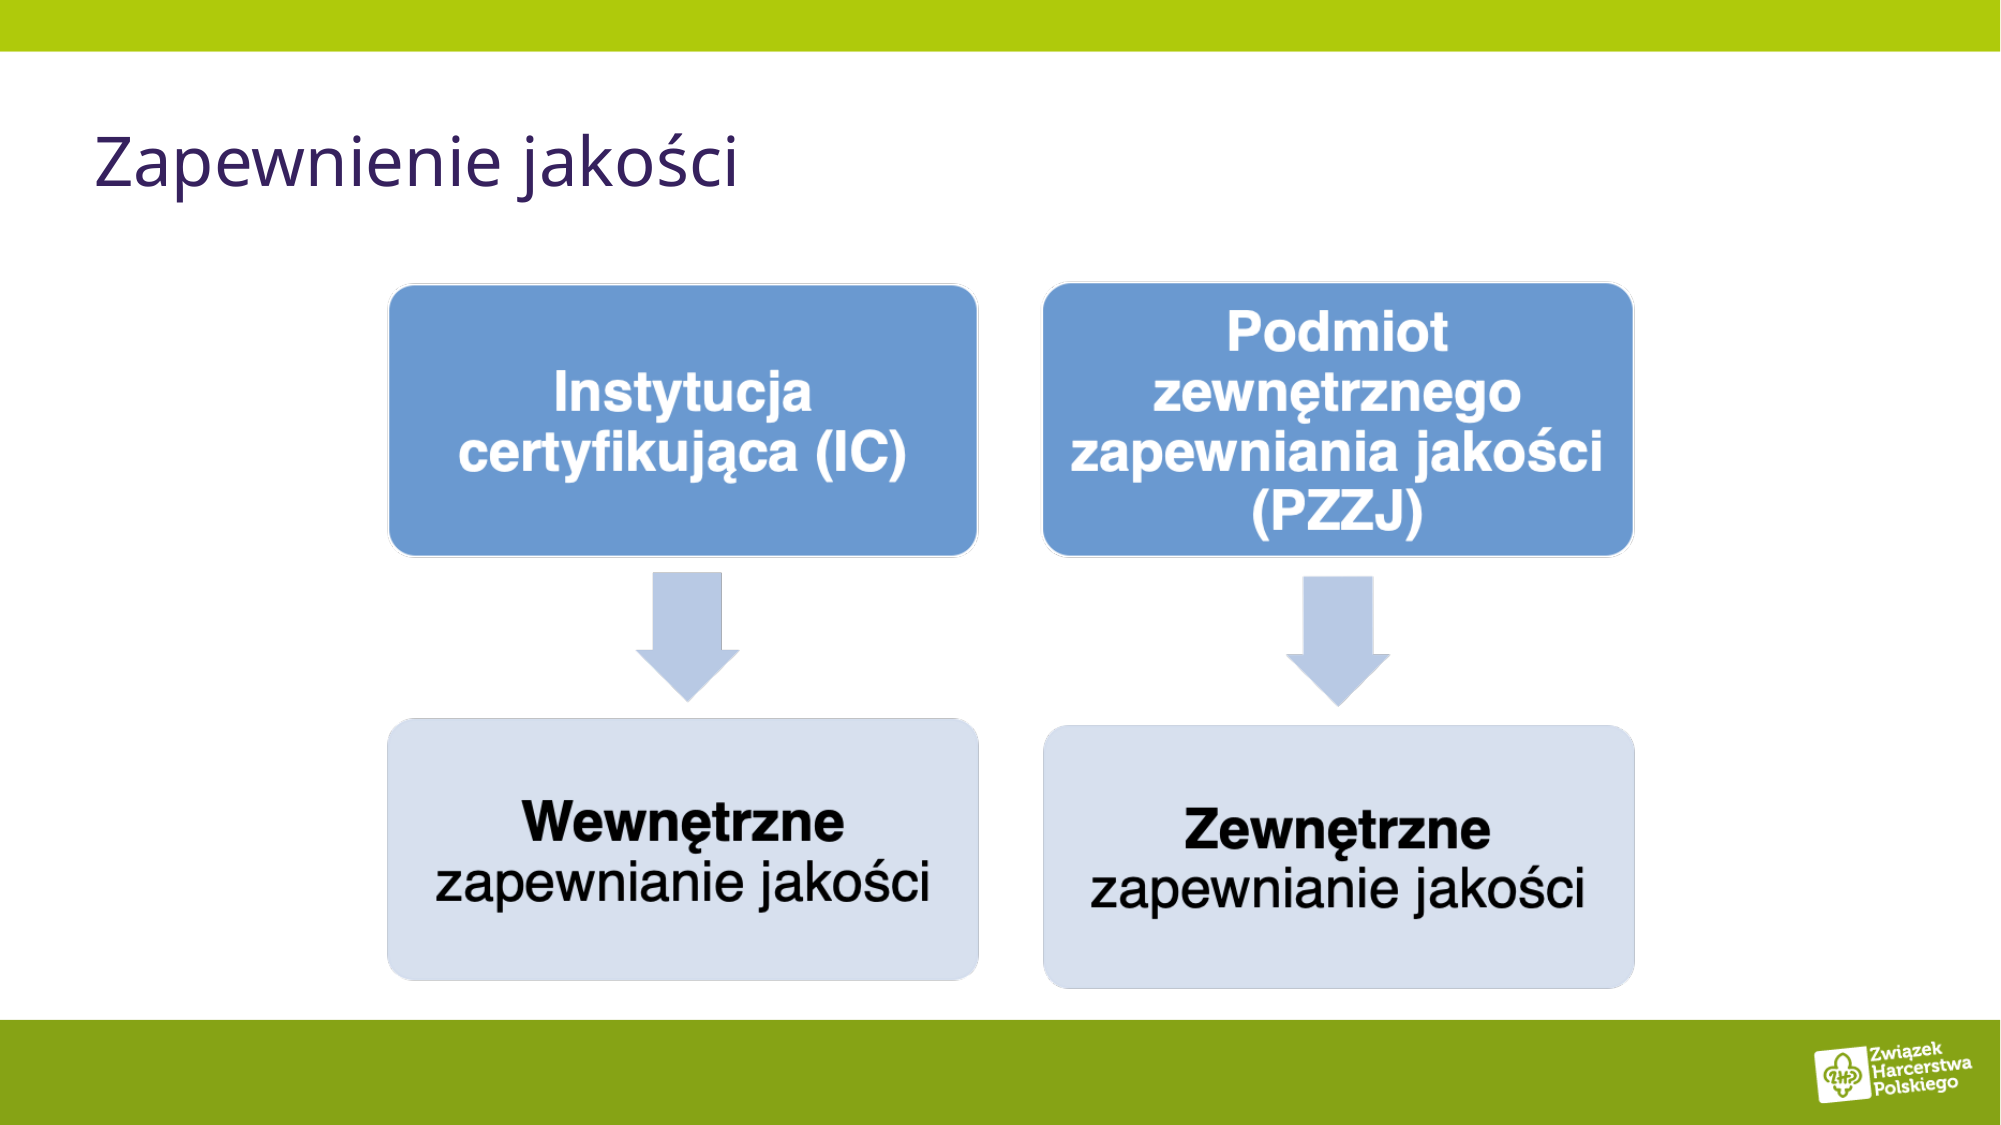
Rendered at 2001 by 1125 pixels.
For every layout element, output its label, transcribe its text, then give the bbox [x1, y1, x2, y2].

picture [0, 0, 2001, 1125]
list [385, 279, 1637, 991]
title Zapewnienie jakości [79, 67, 1943, 262]
